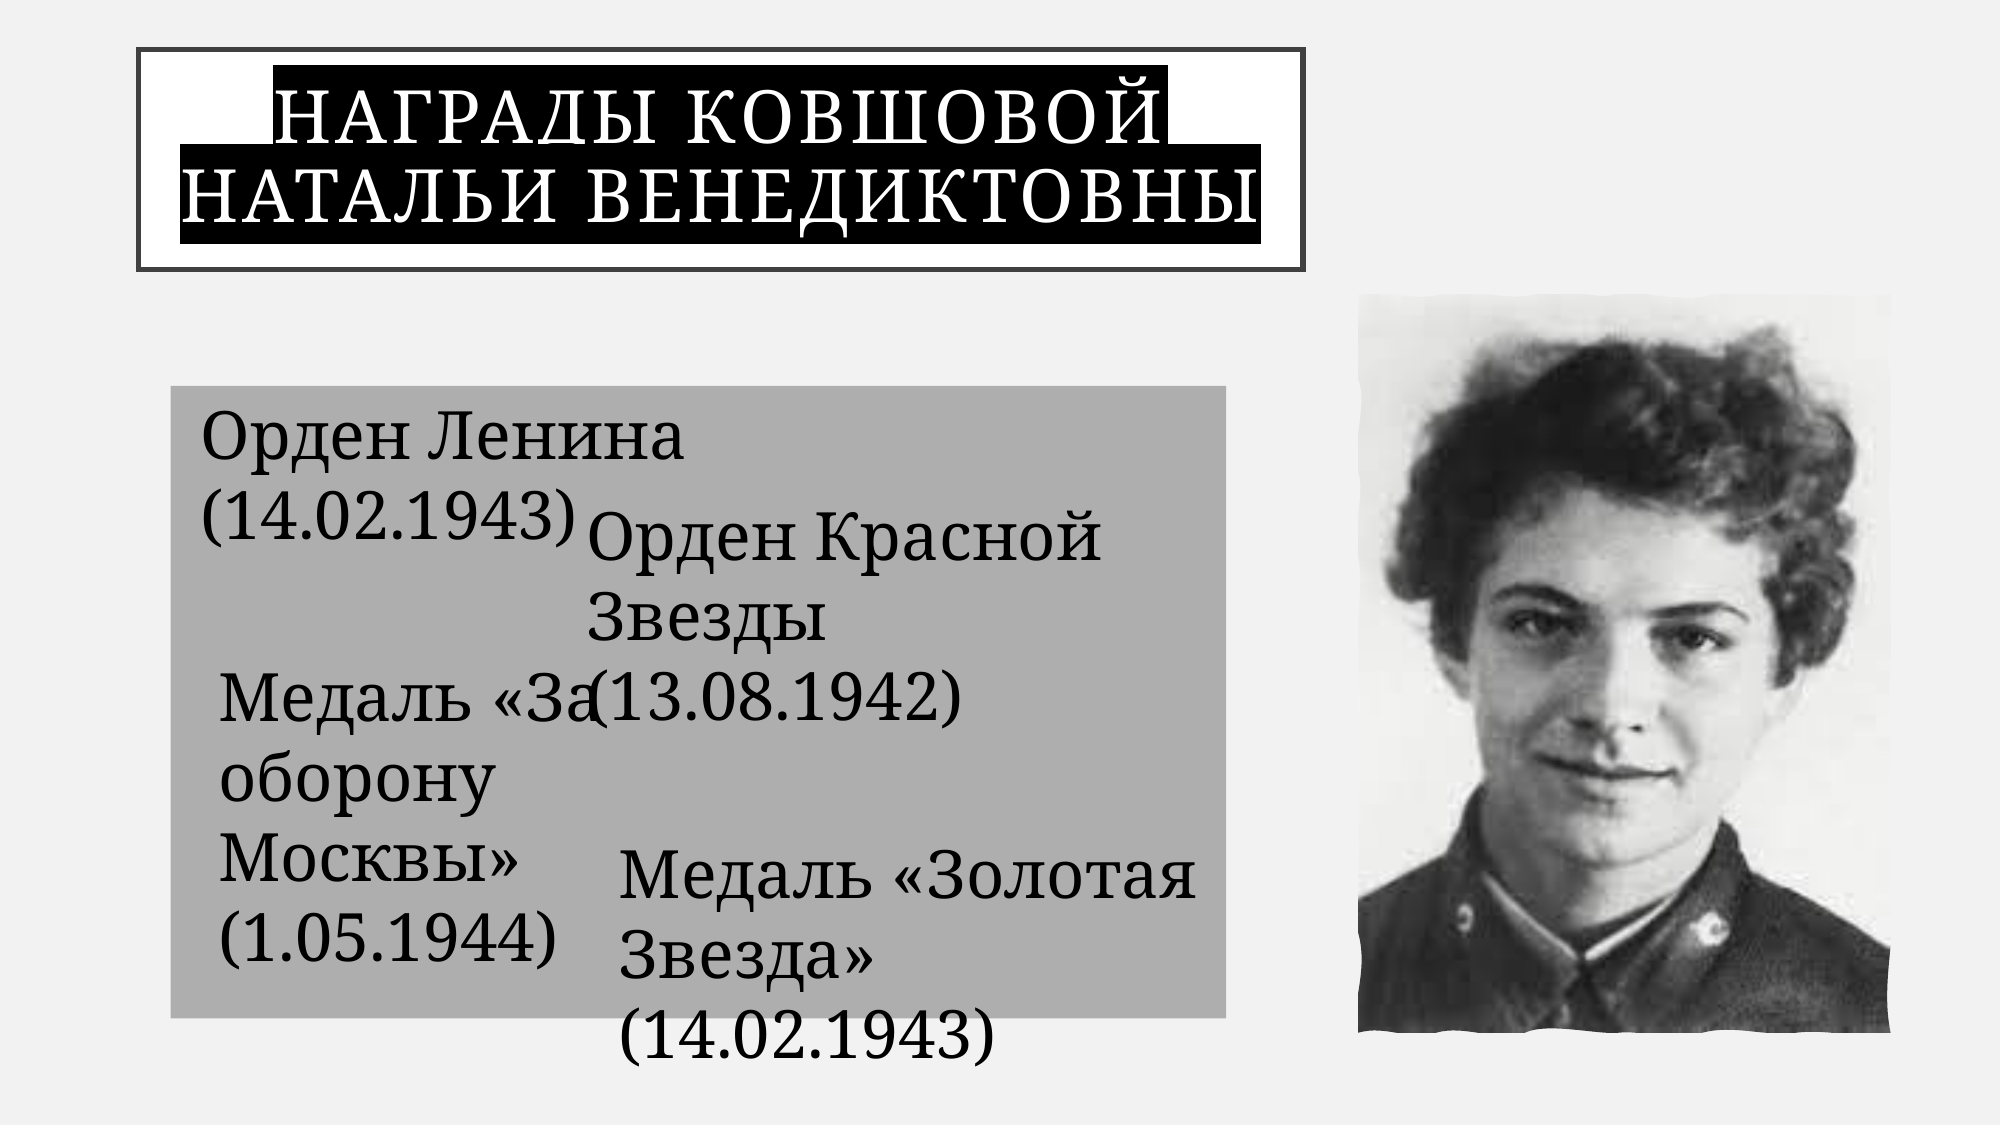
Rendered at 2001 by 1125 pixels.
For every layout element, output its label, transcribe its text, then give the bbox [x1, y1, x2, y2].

text_box Орден Красной Звезды (13.08.1942) [571, 486, 1178, 742]
list Медаль «Золотая Звезда» (14.02.1943) [810, 823, 1237, 931]
picture [1358, 294, 1891, 1033]
text_box Медаль «За оборону Москвы» (1.05.1944) [203, 647, 810, 982]
title Награды Ковшовой Натальи Венедиктовны [136, 47, 1306, 272]
text_box [170, 385, 1227, 1019]
text_box Орден Ленина (14.02.1943) [185, 385, 719, 561]
